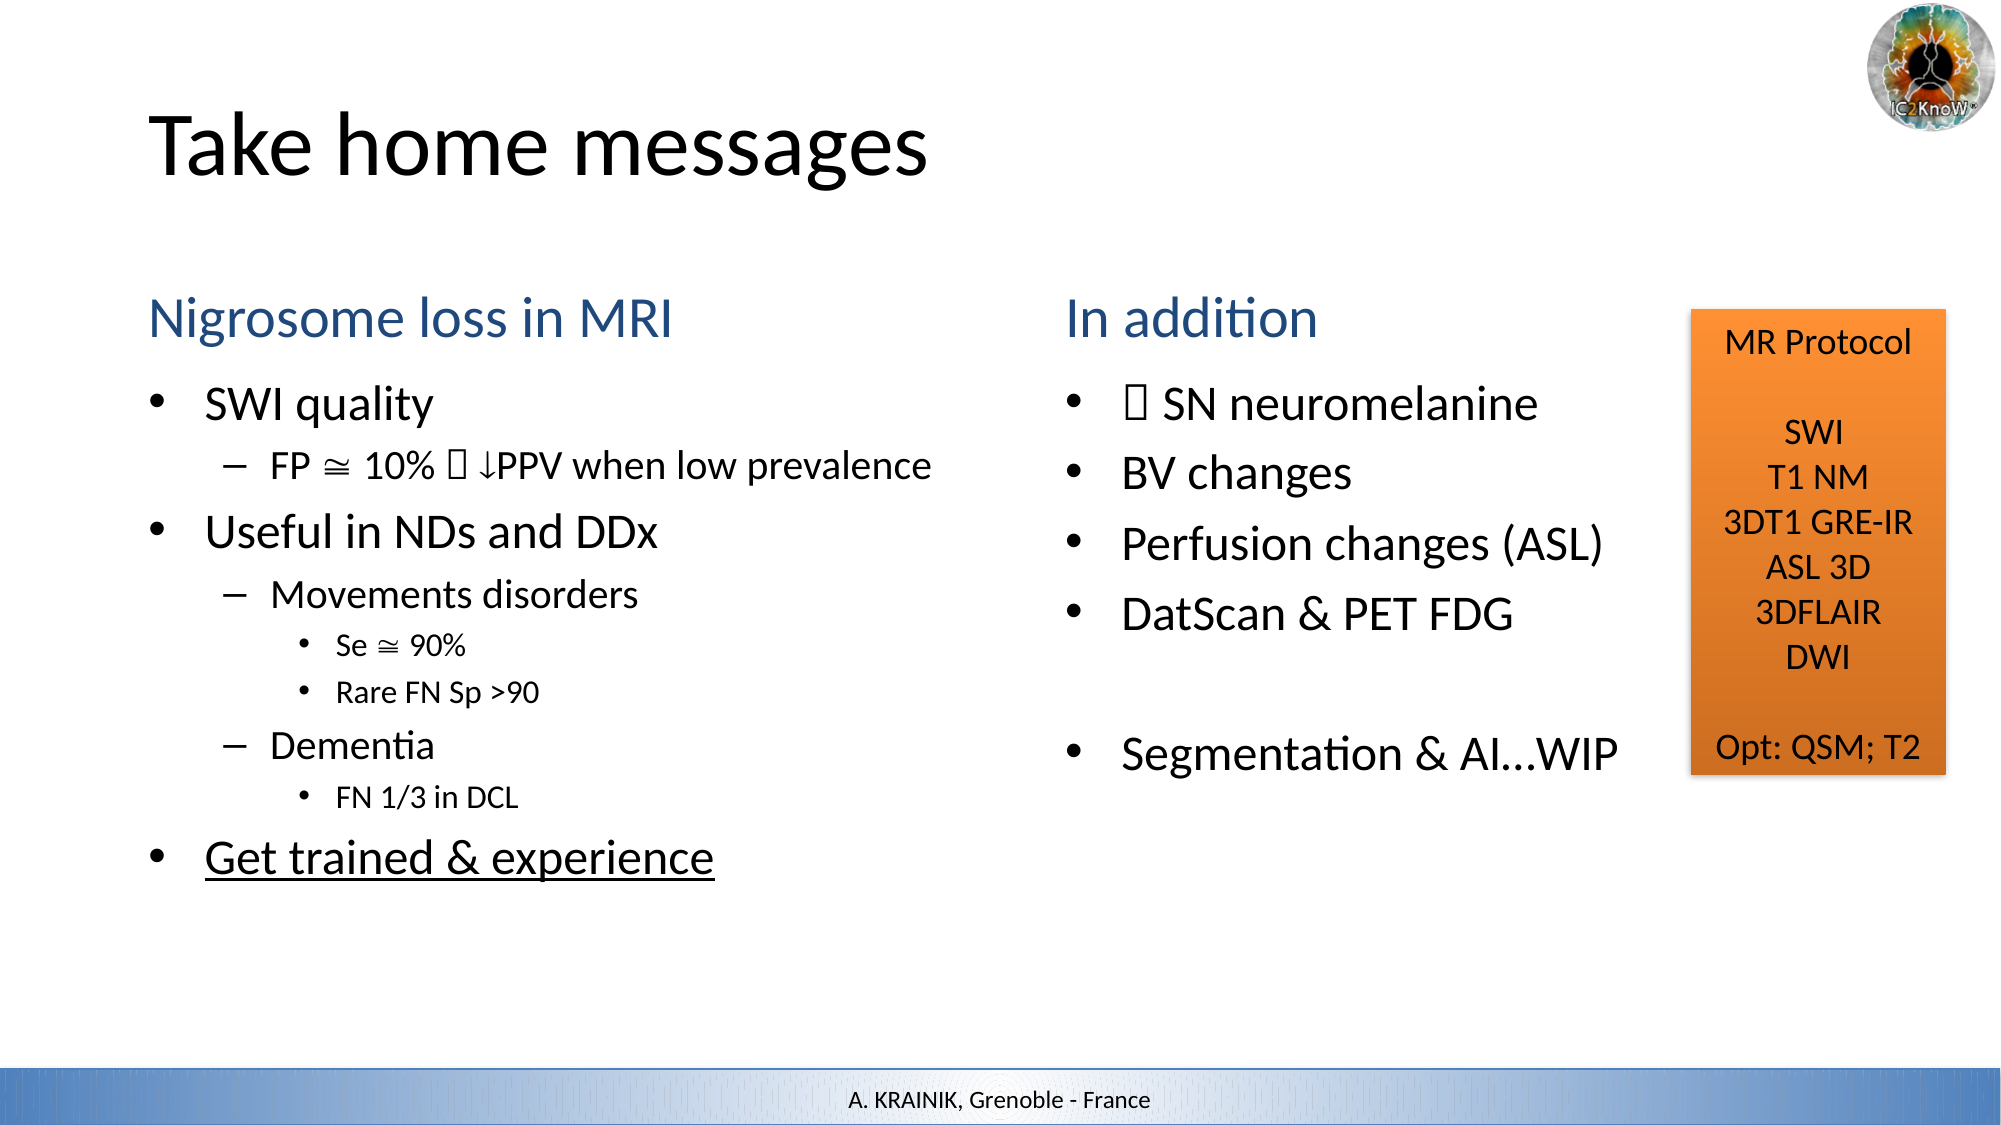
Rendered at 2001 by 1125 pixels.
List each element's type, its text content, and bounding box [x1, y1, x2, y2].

list In addition [1050, 262, 1867, 357]
list Nigrosome loss in MRI [133, 262, 950, 357]
list  SN neuromelanine BV changes Perfusion changes (ASL) DatScan & PET FDG Segmentation & AI…WIP [1050, 362, 1867, 938]
footer A. KRAINIK, Grenoble - France [683, 1081, 1317, 1116]
list SWI quality FP  10%  PPV when low prevalence Useful in NDs and DDx Movements disorders Se  90% Rare FN Sp >90 Dementia FN 1/3 in DCL Get trained & experience [133, 362, 982, 938]
picture [1863, 0, 2000, 136]
title Take home messages [133, 45, 1867, 233]
text_box MR Protocol SWI T1 NM 3DT1 GRE-IR ASL 3D 3DFLAIR DWI Opt: QSM; T2 [1691, 309, 1946, 775]
